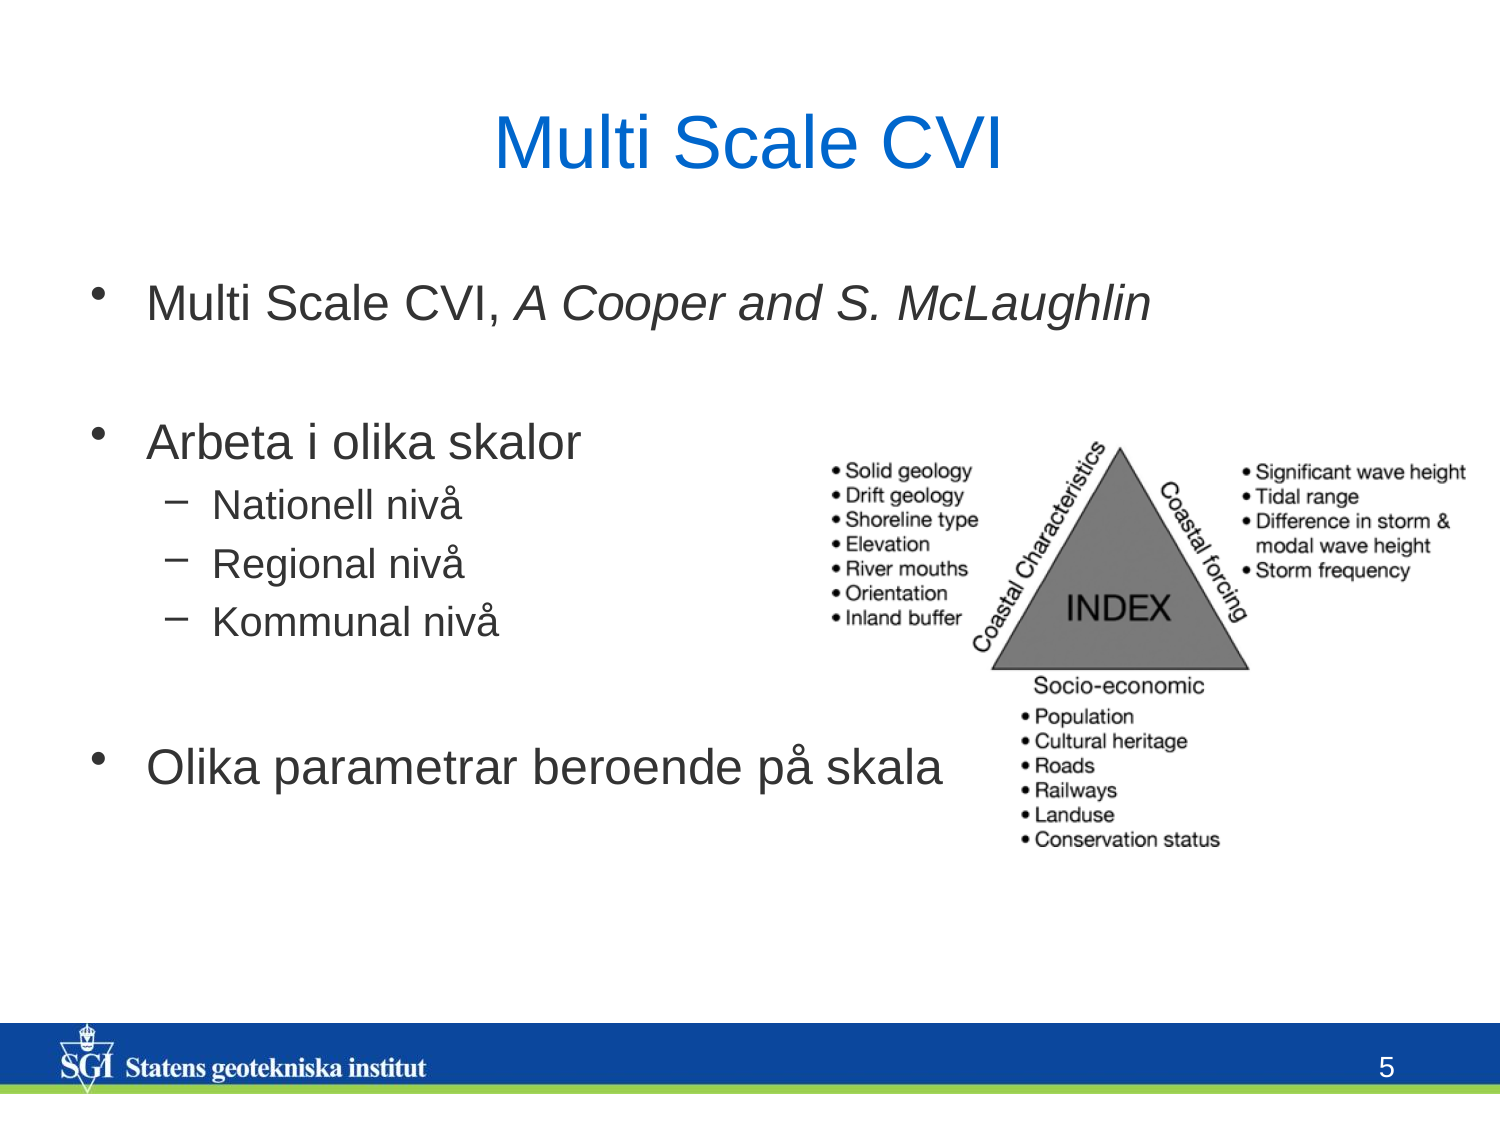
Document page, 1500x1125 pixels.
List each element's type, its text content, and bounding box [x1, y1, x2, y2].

picture [0, 1023, 1500, 1094]
picture [798, 403, 1500, 863]
title Multi Scale CVI [75, 45, 1425, 233]
list Multi Scale CVI, A Cooper and S. McLaughlin Arbeta i olika skalor Nationell nivå Regional nivå Kommunal nivå Olika parametrar beroende på skala [75, 262, 1235, 1005]
